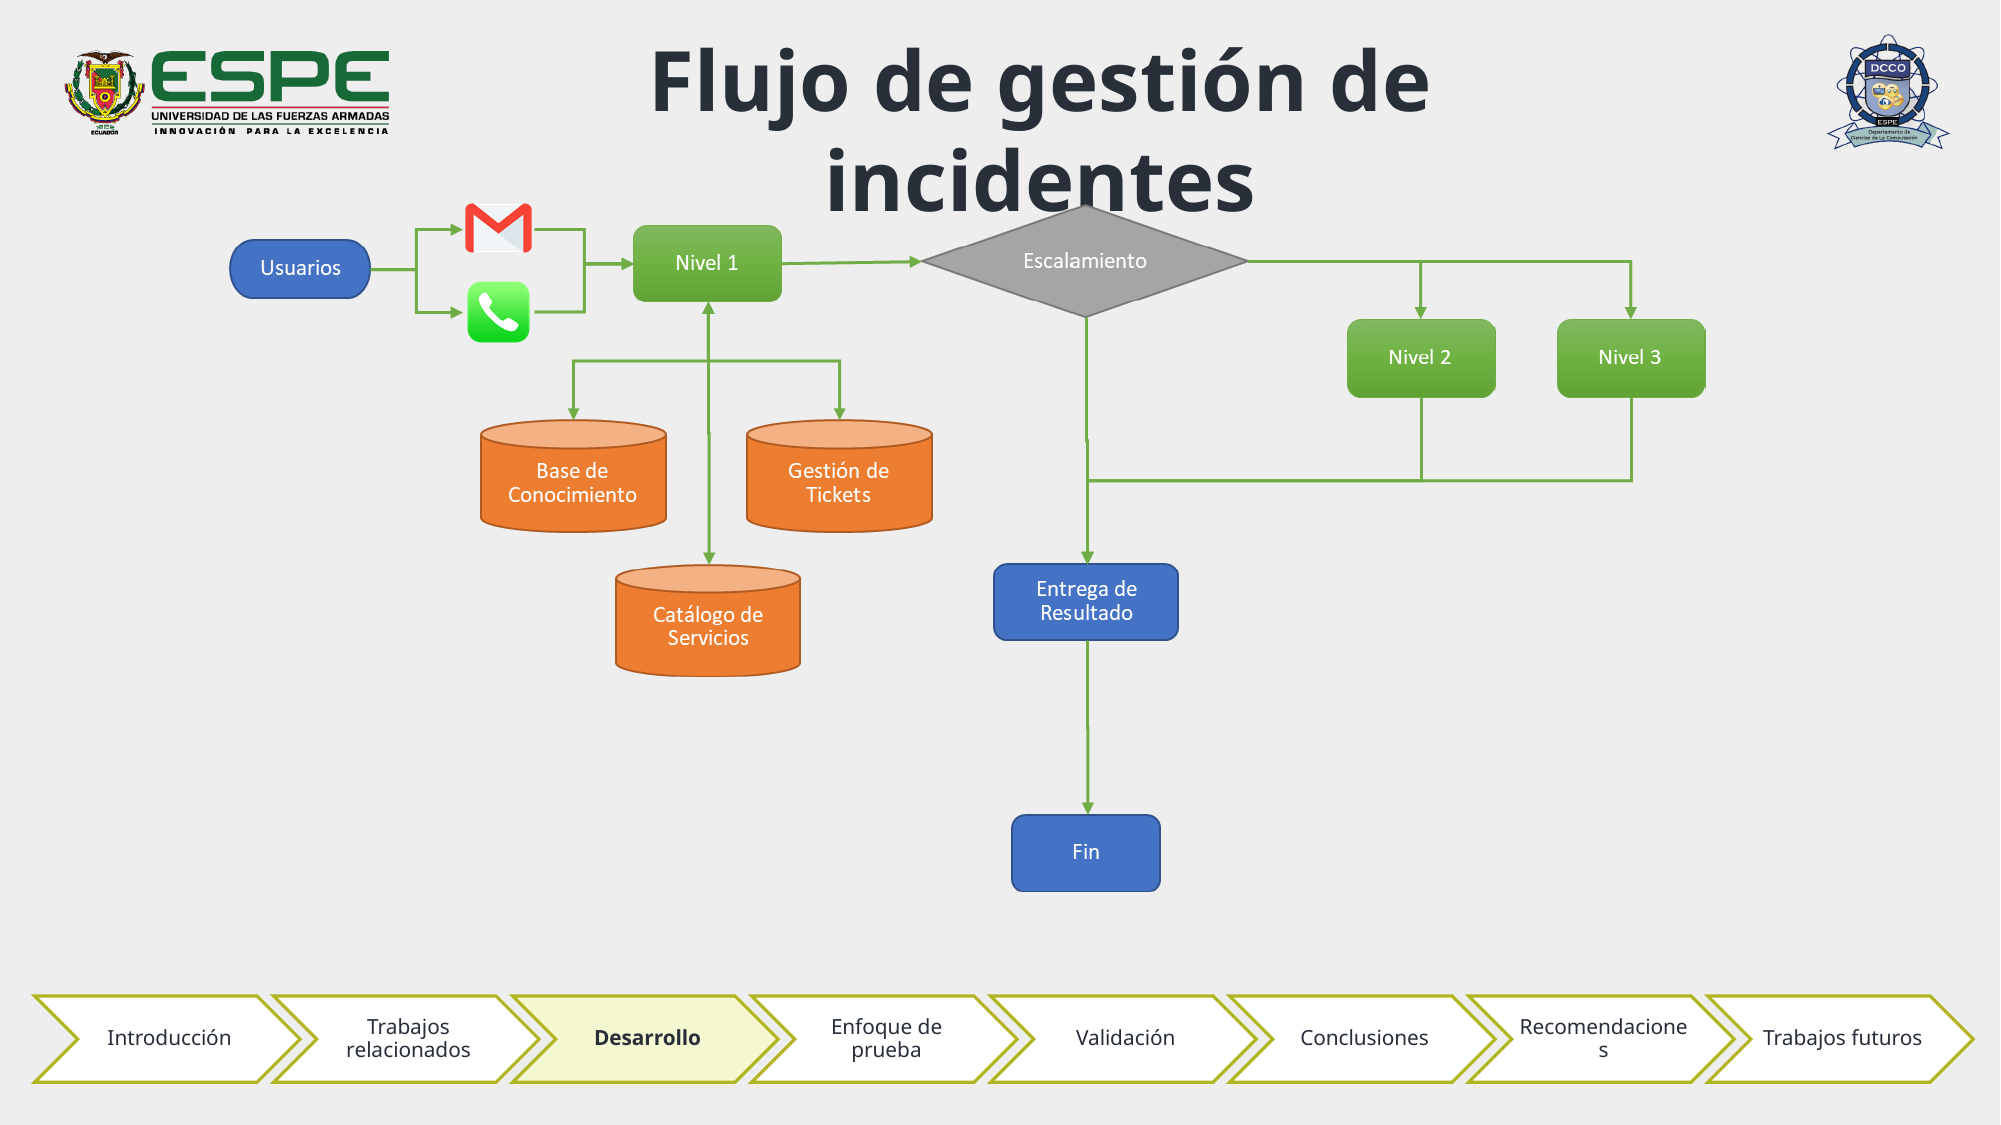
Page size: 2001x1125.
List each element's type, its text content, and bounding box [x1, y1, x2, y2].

picture [62, 45, 398, 140]
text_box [34, 995, 1974, 1083]
text_box Flujo de gestión de incidentes [460, 21, 1621, 193]
picture [1826, 30, 1951, 155]
picture [229, 193, 1706, 892]
